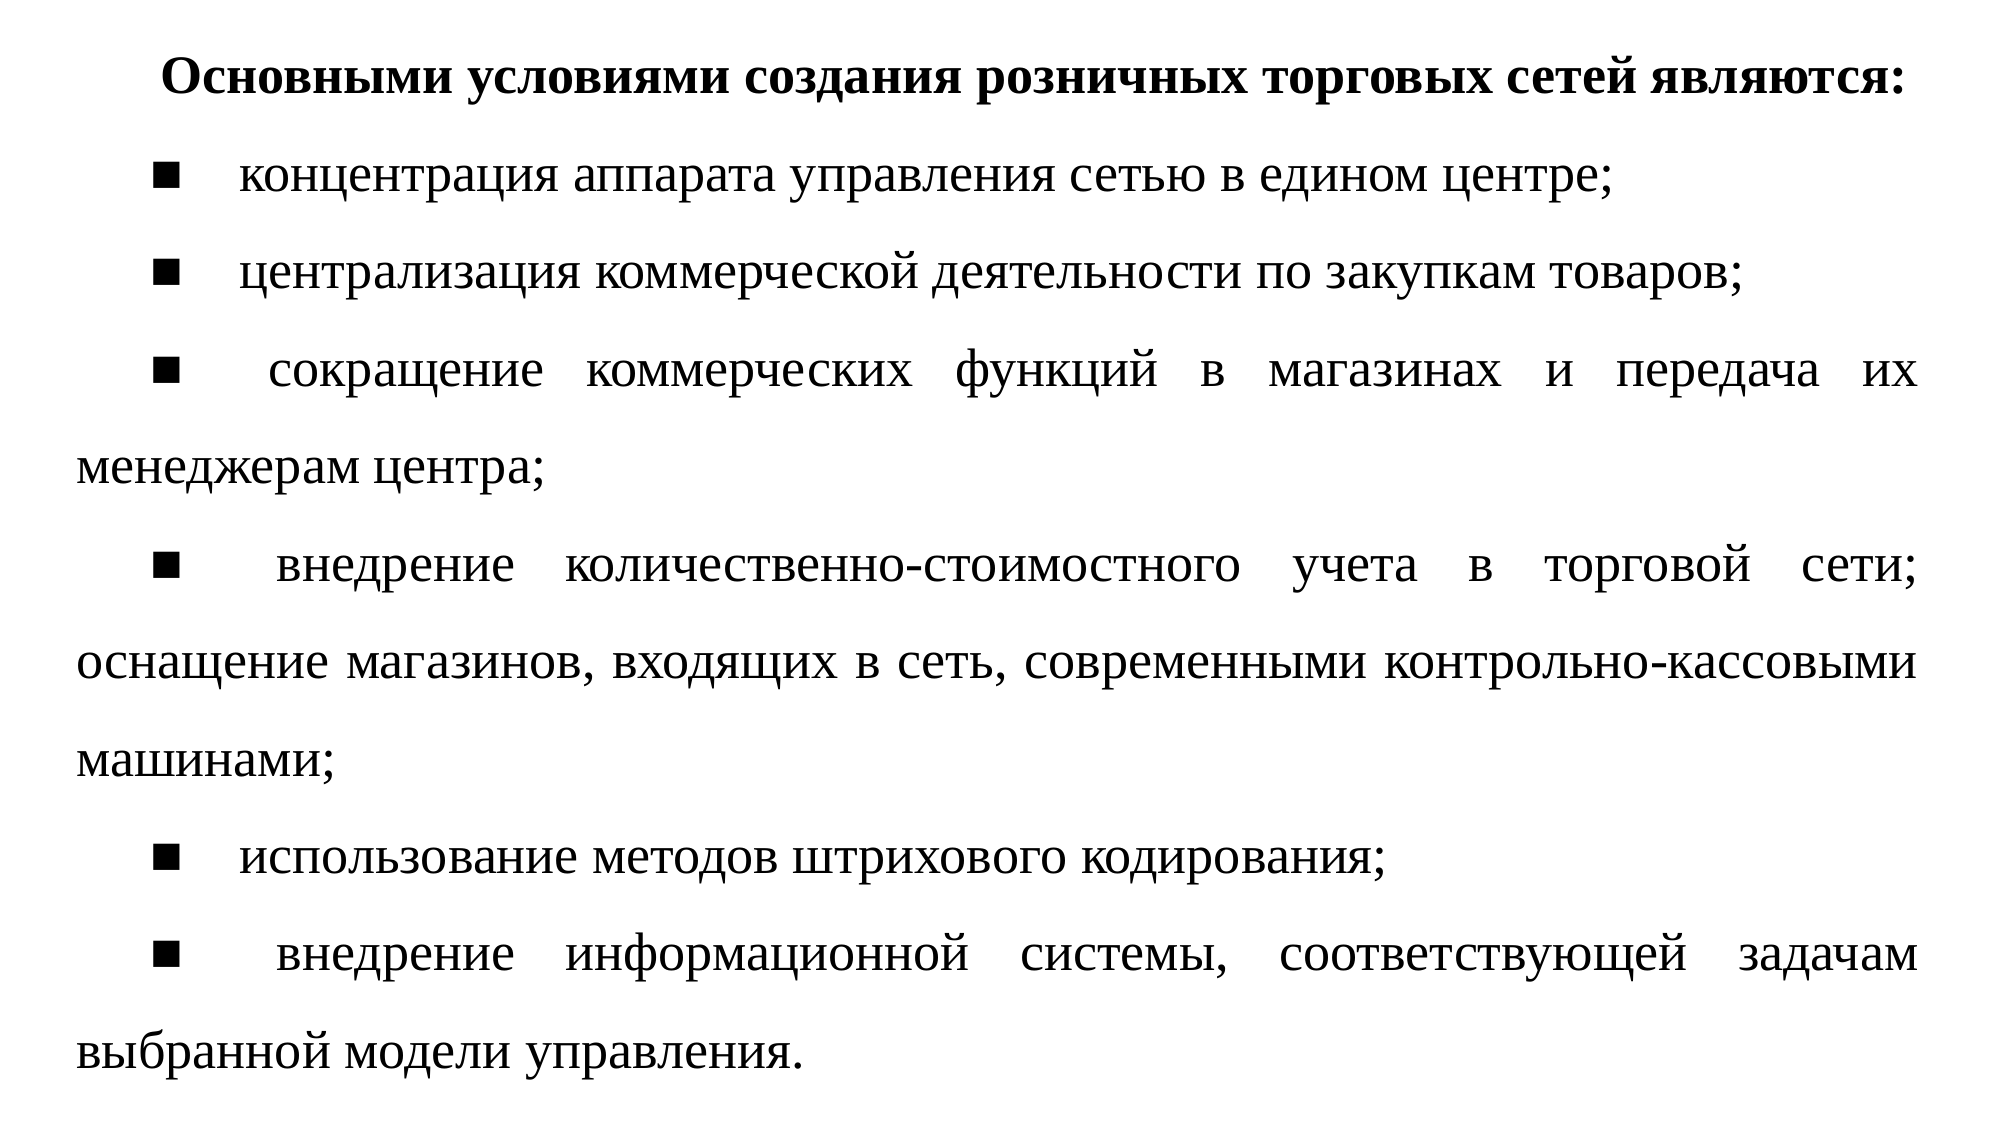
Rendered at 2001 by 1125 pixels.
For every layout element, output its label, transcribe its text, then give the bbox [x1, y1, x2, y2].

text_box Основными условиями создания розничных торговых сетей являются: ■ концентрация аппарата управления сетью в едином центре; ■ централизация коммерческой деятельности по закупкам товаров; ■ сокращение коммерческих функций в магазинах и передача их менеджерам центра; ■ внедрение количественно-стоимостного учета в торговой сети; оснащение магазинов, входящих в сеть, современными контрольно-кассовыми машинами; ■ использование методов штрихового кодирования; ■ внедрение информационной системы, соответствующей задачам выбранной модели управления. [61, 0, 1935, 1087]
